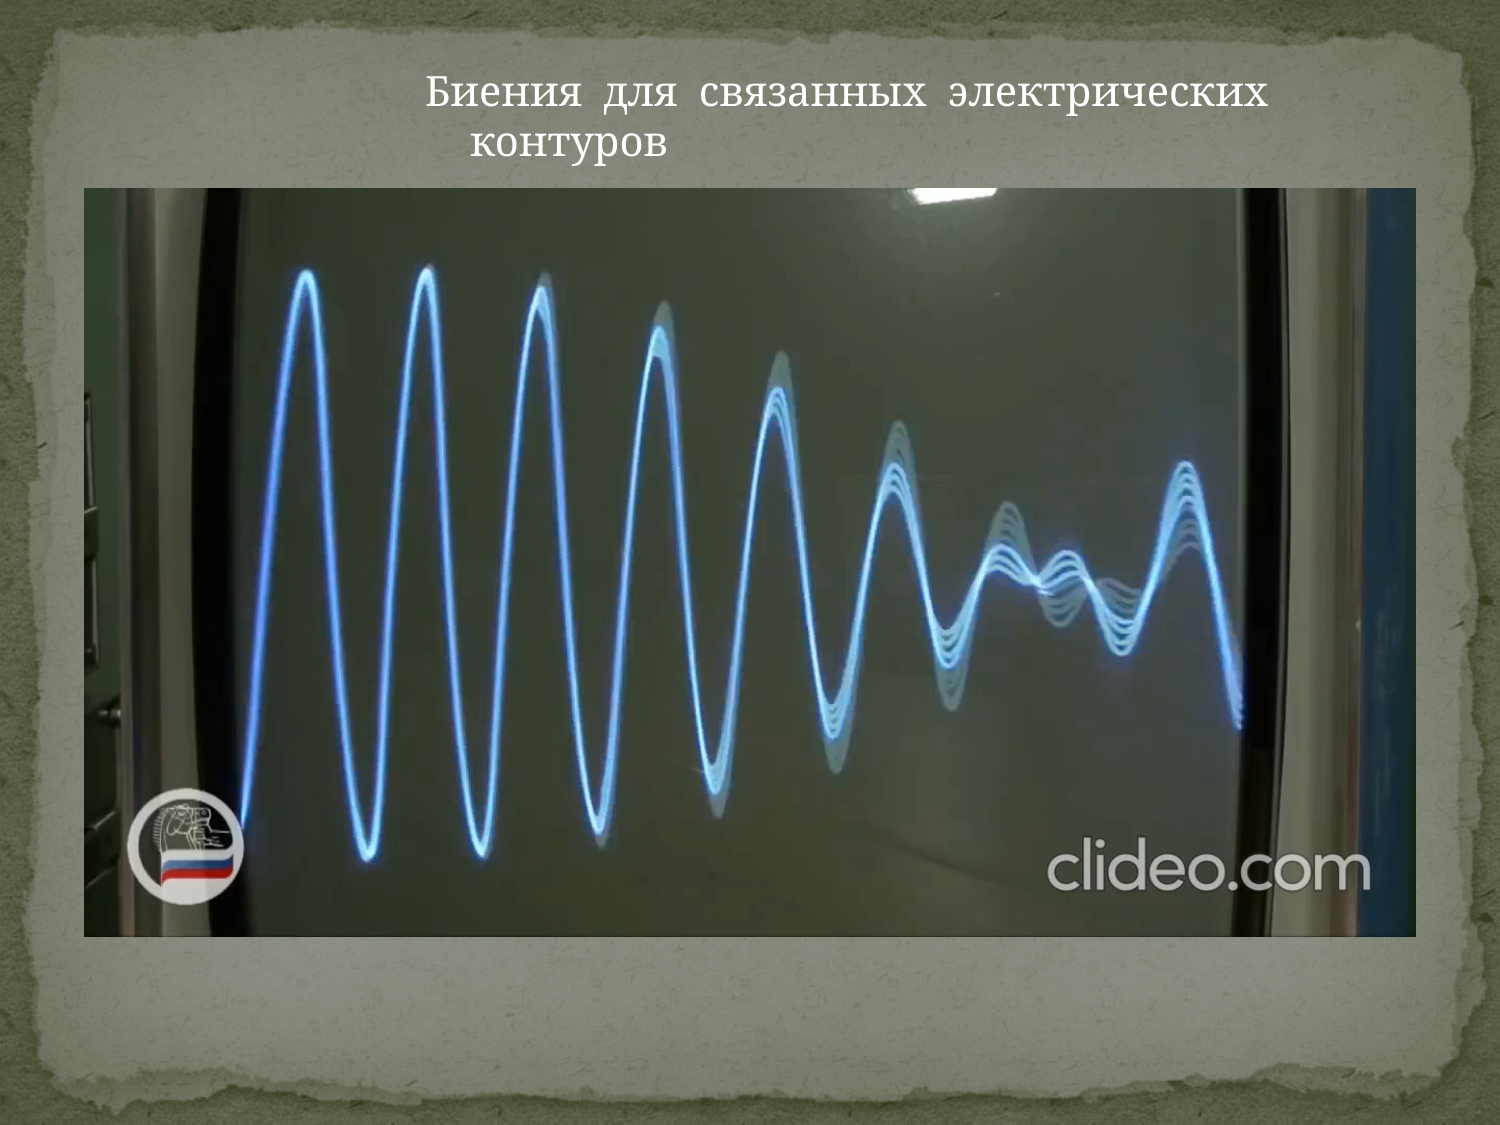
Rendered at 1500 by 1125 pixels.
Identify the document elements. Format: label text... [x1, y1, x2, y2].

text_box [86, 190, 1415, 934]
text_box Биения для связанных электрических контуров [410, 57, 1401, 147]
